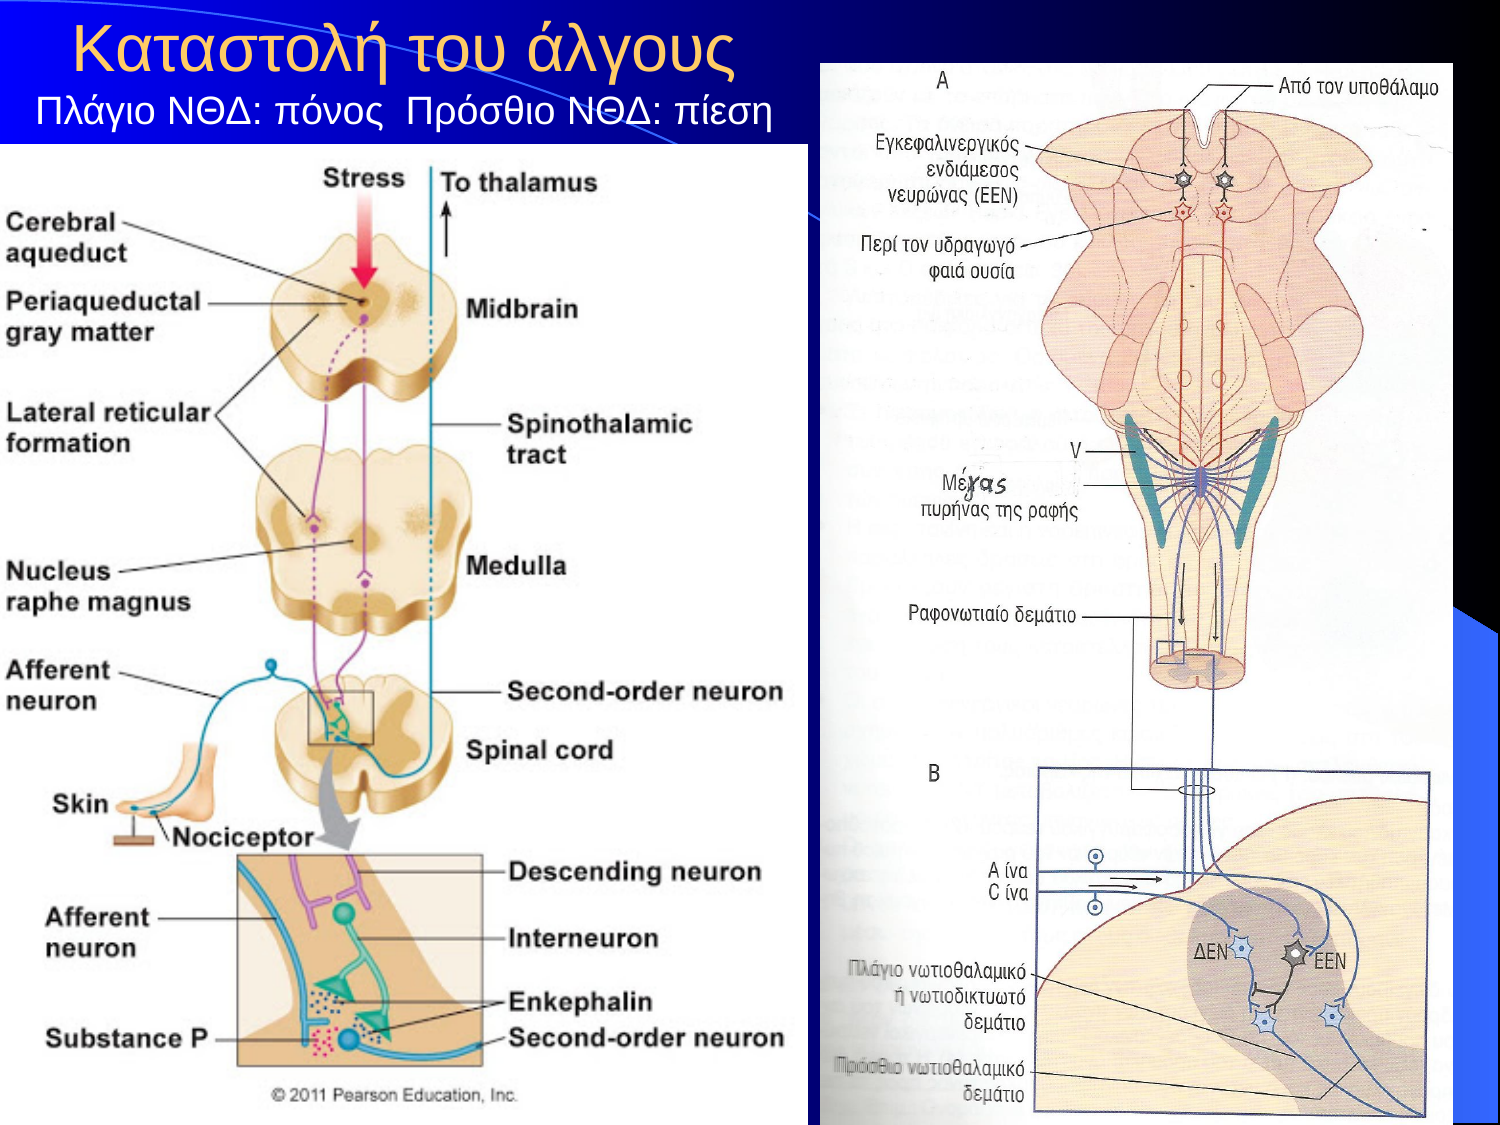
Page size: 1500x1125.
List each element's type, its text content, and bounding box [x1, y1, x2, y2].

title Καταστολή του άλγους Πλάγιο ΝΘΔ: πόνος Πρόσθιο ΝΘΔ: πίεση [0, 0, 810, 138]
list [0, 144, 808, 1125]
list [820, 63, 1453, 1125]
